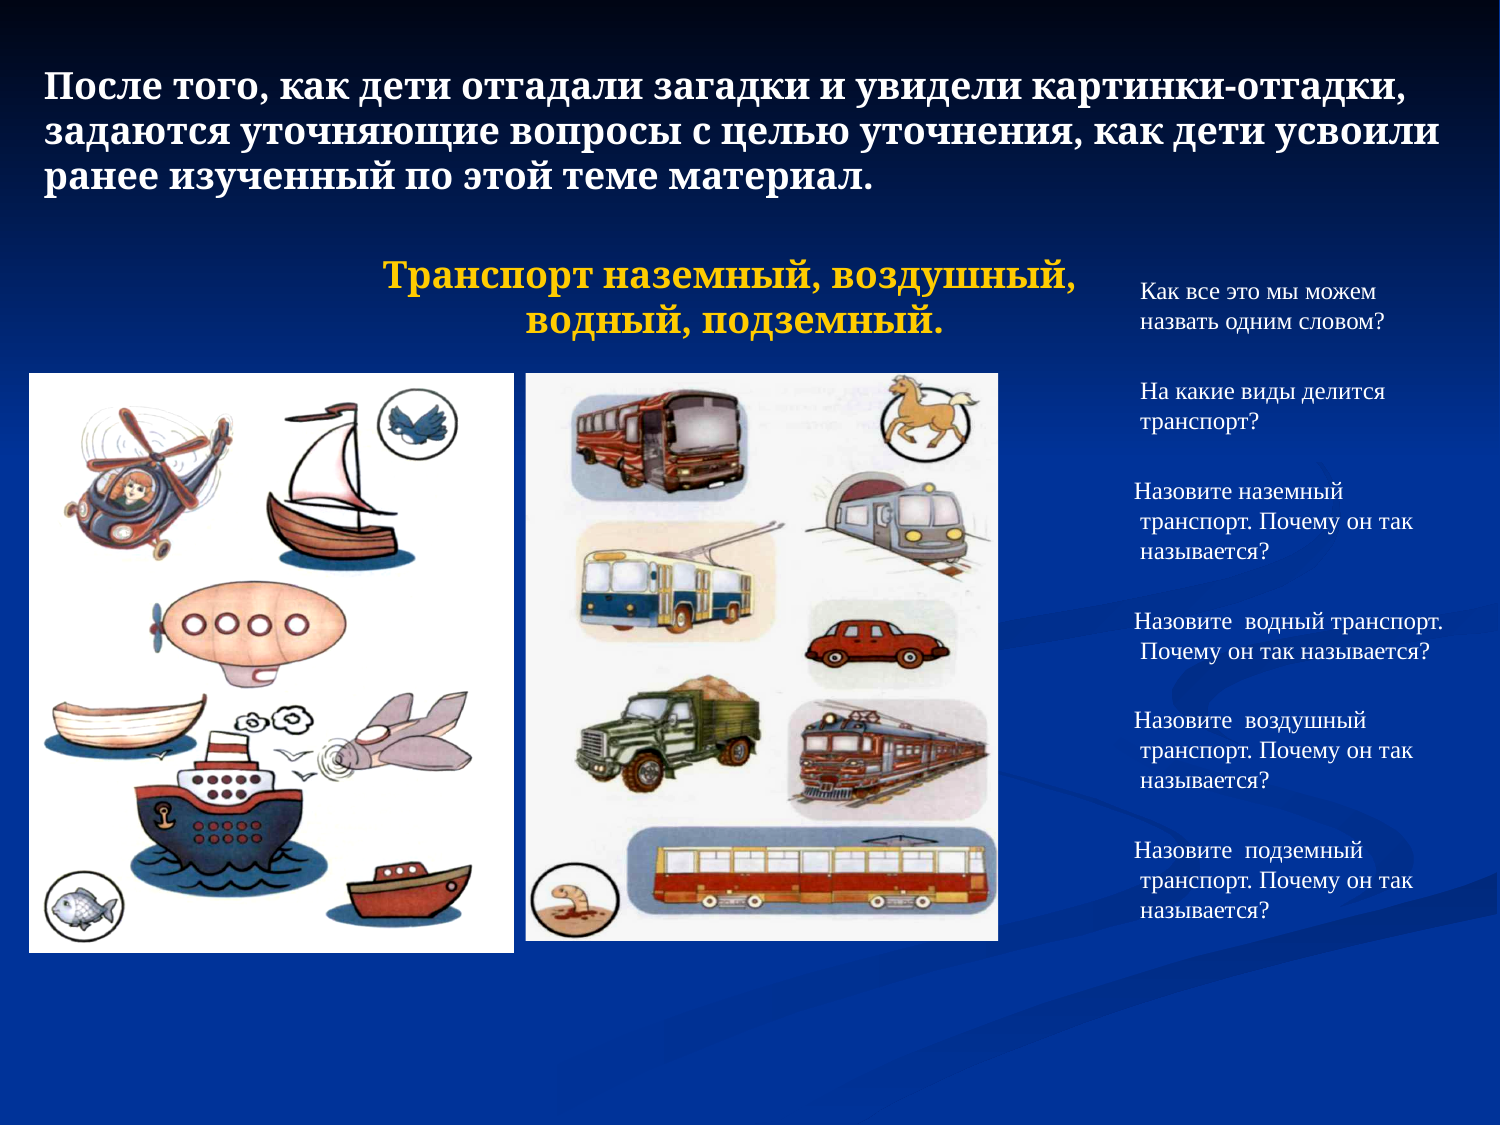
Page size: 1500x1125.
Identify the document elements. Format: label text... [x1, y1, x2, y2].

picture [29, 373, 514, 953]
text_box После того, как дети отгадали загадки и увидели картинки-отгадки, задаются уточняющие вопросы с целью уточнения, как дети усвоили ранее изученный по этой теме материал. [29, 54, 1471, 205]
list Как все это мы можем назвать одним словом? На какие виды делится транспорт? Назовите наземный транспорт. Почему он так называется? Назовите водный транспорт. Почему он так называется? Назовите воздушный транспорт. Почему он так называется? Назовите подземный транспорт. Почему он так называется? [1068, 266, 1461, 1010]
picture [525, 373, 999, 941]
text_box Транспорт наземный, воздушный, водный, подземный. [360, 243, 1111, 349]
